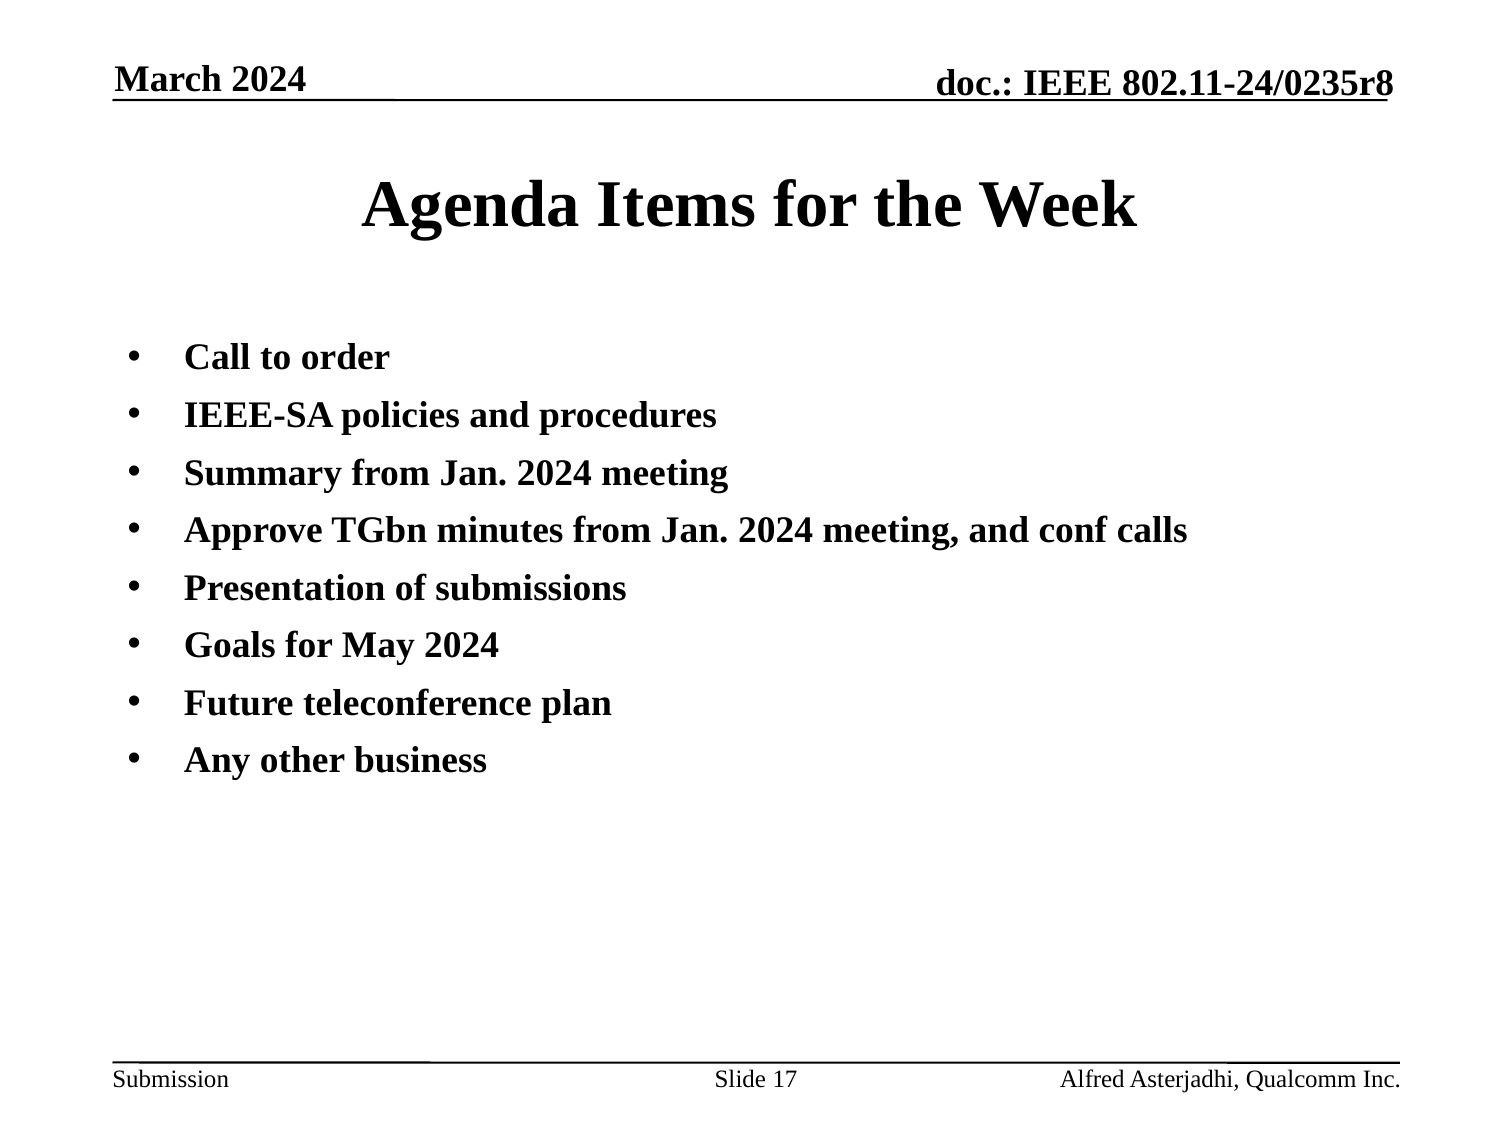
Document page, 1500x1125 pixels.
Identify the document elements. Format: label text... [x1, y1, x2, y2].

footer Alfred Asterjadhi, Qualcomm Inc. [878, 1061, 1402, 1093]
title Agenda Items for the Week [112, 112, 1388, 288]
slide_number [114, 54, 493, 100]
list Call to order IEEE-SA policies and procedures Summary from Jan. 2024 meeting Approve TGbn minutes from Jan. 2024 meeting, and conf calls Presentation of submissions Goals for May 2024 Future teleconference plan Any other business [112, 324, 1388, 1000]
slide_number Slide 17 [712, 1061, 800, 1123]
